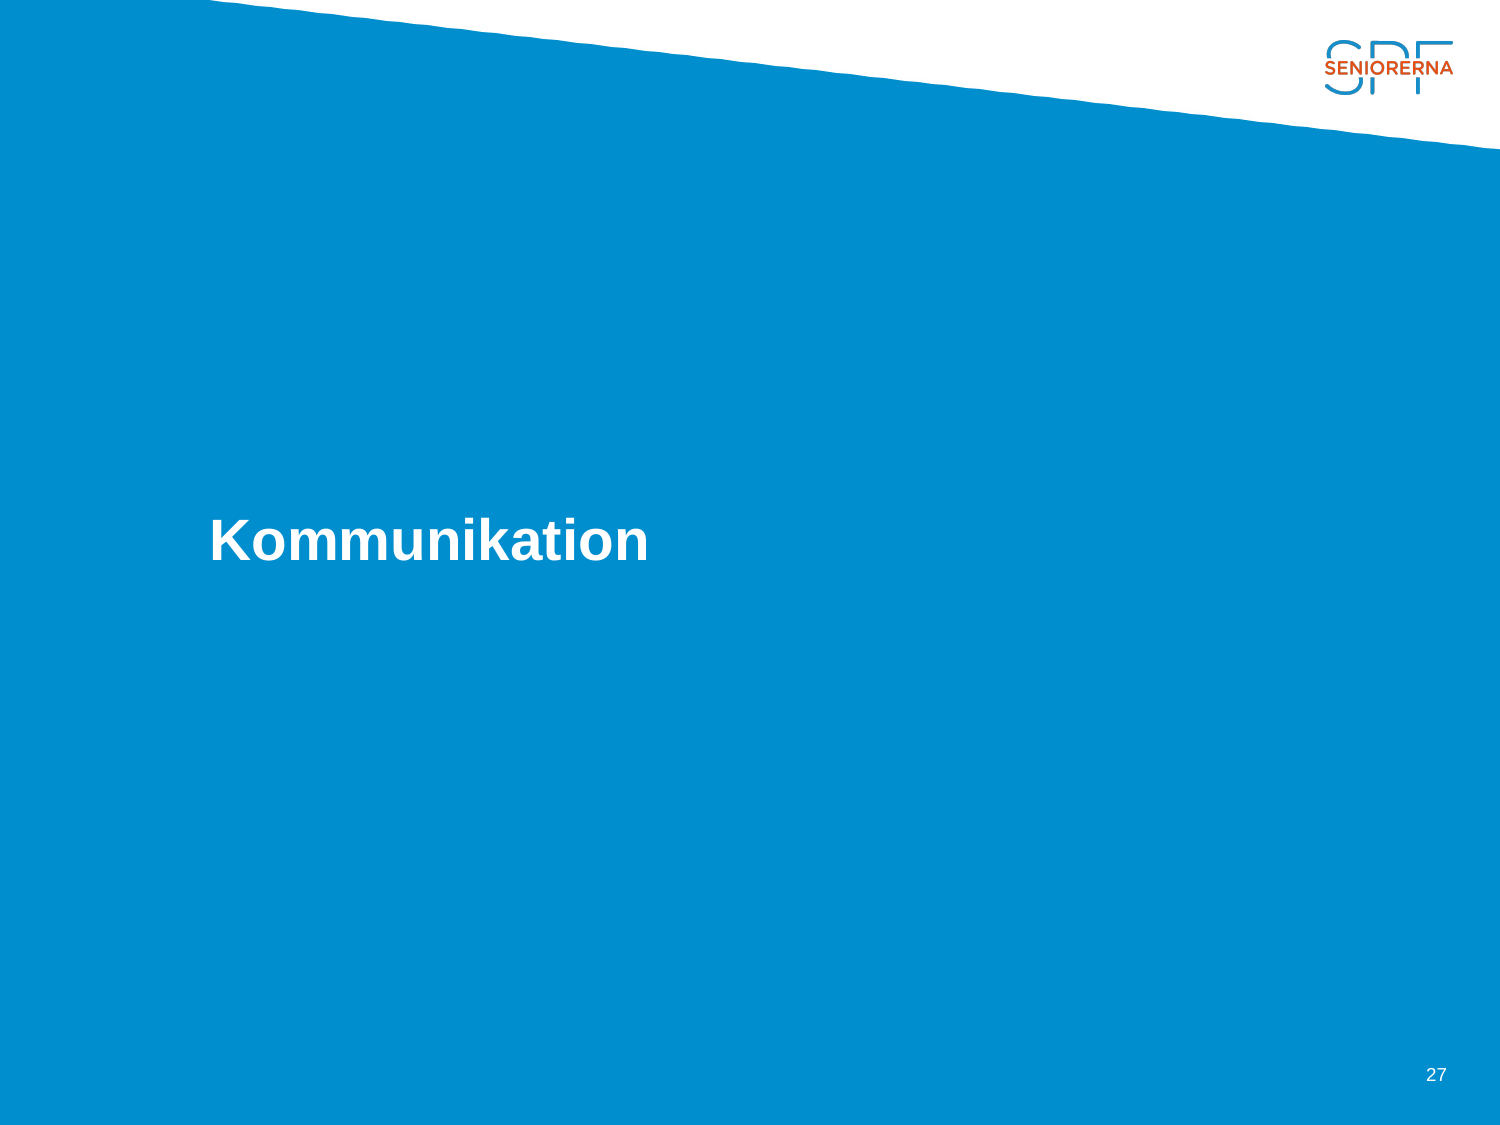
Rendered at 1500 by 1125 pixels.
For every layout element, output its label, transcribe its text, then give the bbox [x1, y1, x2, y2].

picture [218, 0, 1500, 148]
slide_number 27 [1112, 1044, 1463, 1104]
title Kommunikation [209, 502, 1301, 672]
